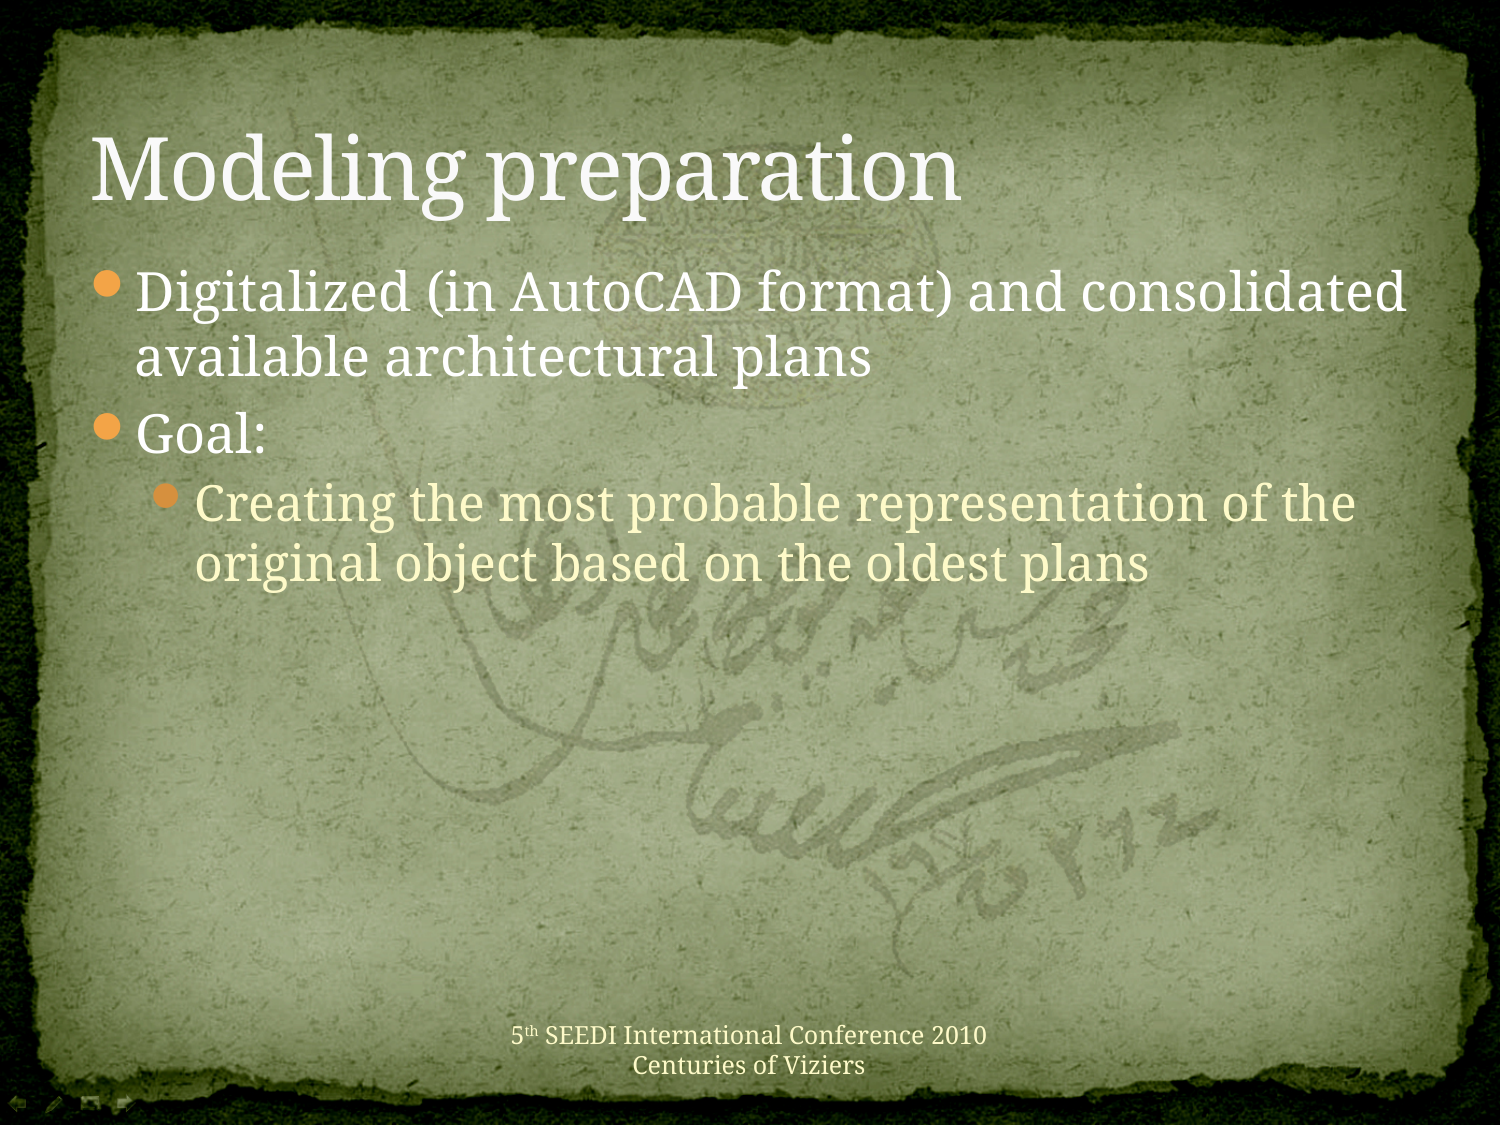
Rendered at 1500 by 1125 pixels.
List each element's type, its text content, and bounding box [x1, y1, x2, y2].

list Digitalized (in AutoCAD format) and consolidated available architectural plans Goal: Creating the most probable representation of the original object based on the oldest plans [75, 249, 1425, 1000]
picture [0, 0, 1500, 1125]
footer 5th SEEDI International Conference 2010 Centuries of Viziers [455, 1017, 1043, 1081]
title Modeling preparation [74, 24, 1425, 225]
